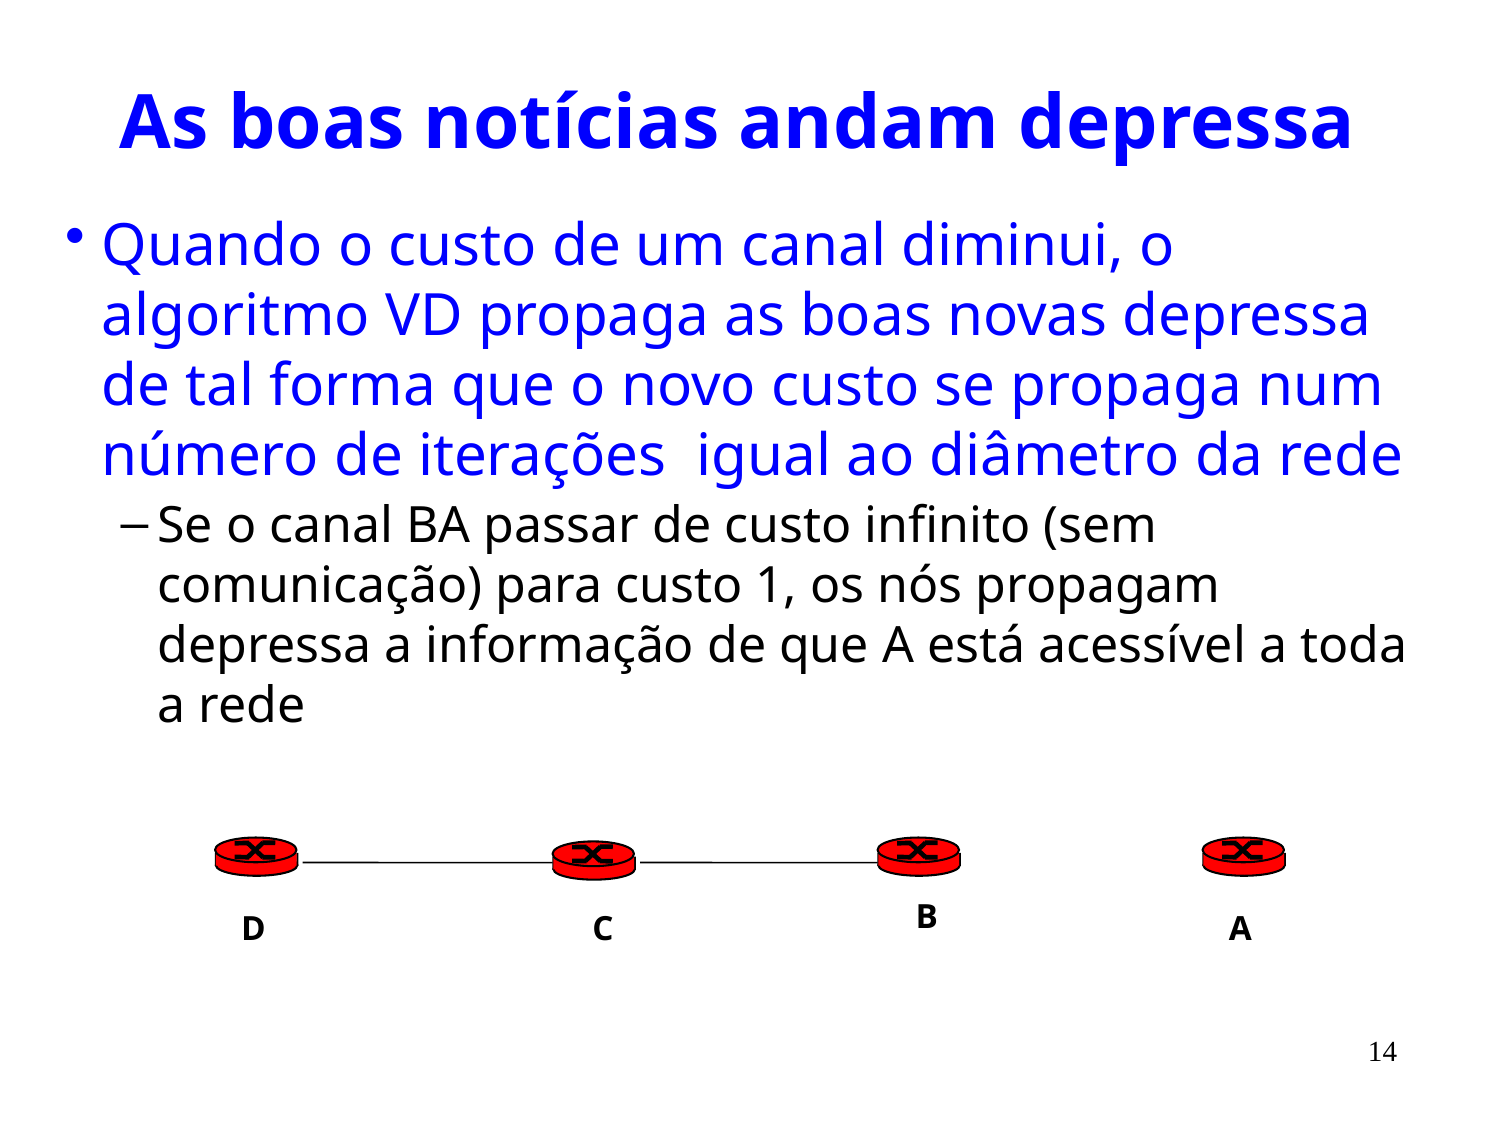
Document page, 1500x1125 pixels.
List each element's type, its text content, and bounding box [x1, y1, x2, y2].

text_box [214, 837, 298, 876]
text_box D [226, 899, 281, 955]
title As boas notícias andam depressa [50, 62, 1425, 175]
text_box B [900, 887, 953, 943]
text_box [552, 841, 636, 880]
text_box C [577, 899, 629, 955]
text_box A [1213, 899, 1267, 955]
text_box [877, 837, 961, 876]
list Quando o custo de um canal diminui, o algoritmo VD propaga as boas novas depressa de tal forma que o novo custo se propaga num número de iterações igual ao diâmetro da rede Se o canal BA passar de custo infinito (sem comunicação) para custo 1, os nós propagam depressa a informação de que A está acessível a toda a rede [50, 200, 1463, 1100]
slide_number 14 [1262, 1025, 1413, 1088]
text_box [1202, 837, 1286, 876]
